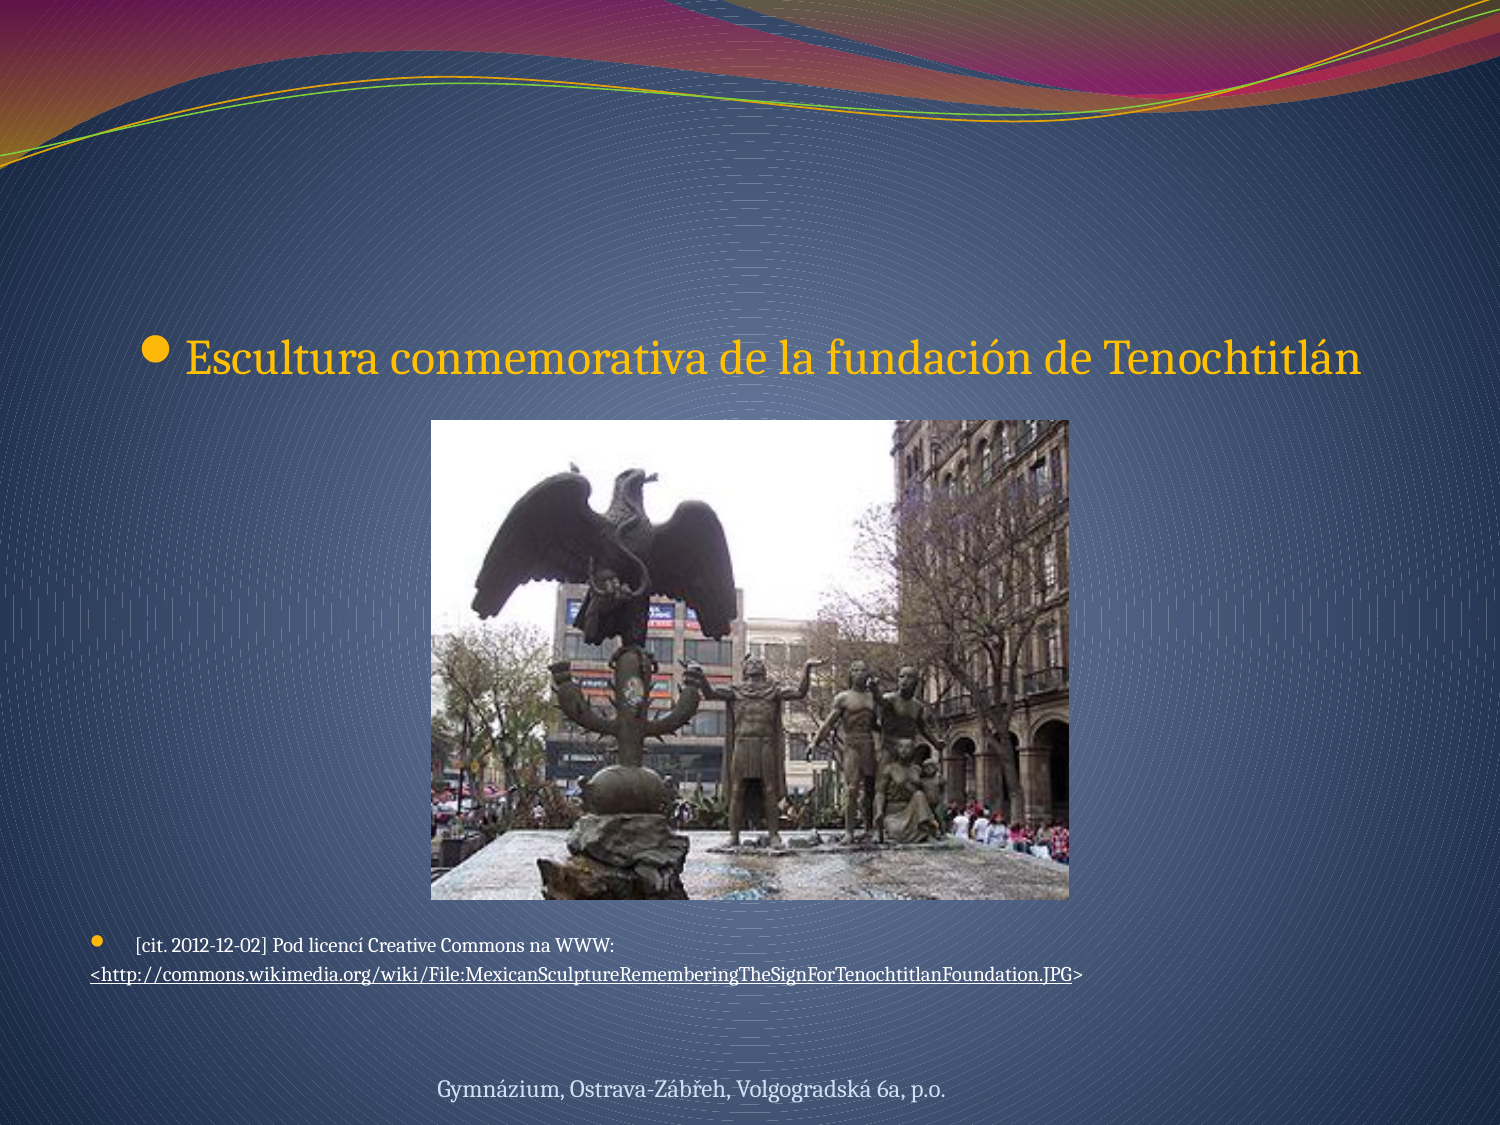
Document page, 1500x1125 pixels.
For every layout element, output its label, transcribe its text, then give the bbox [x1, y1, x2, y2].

picture [430, 420, 1070, 900]
list Escultura conmemorativa de la fundación de Tenochtitlán [cit. 2012-12-02] Pod licencí Creative Commons na WWW: <http://commons.wikimedia.org/wiki/File:MexicanSculptureRememberingTheSignForTenochtitlanFoundation.JPG> [75, 317, 1425, 1038]
footer Gymnázium, Ostrava-Zábřeh, Volgogradská 6a, p.o. [437, 1042, 988, 1103]
